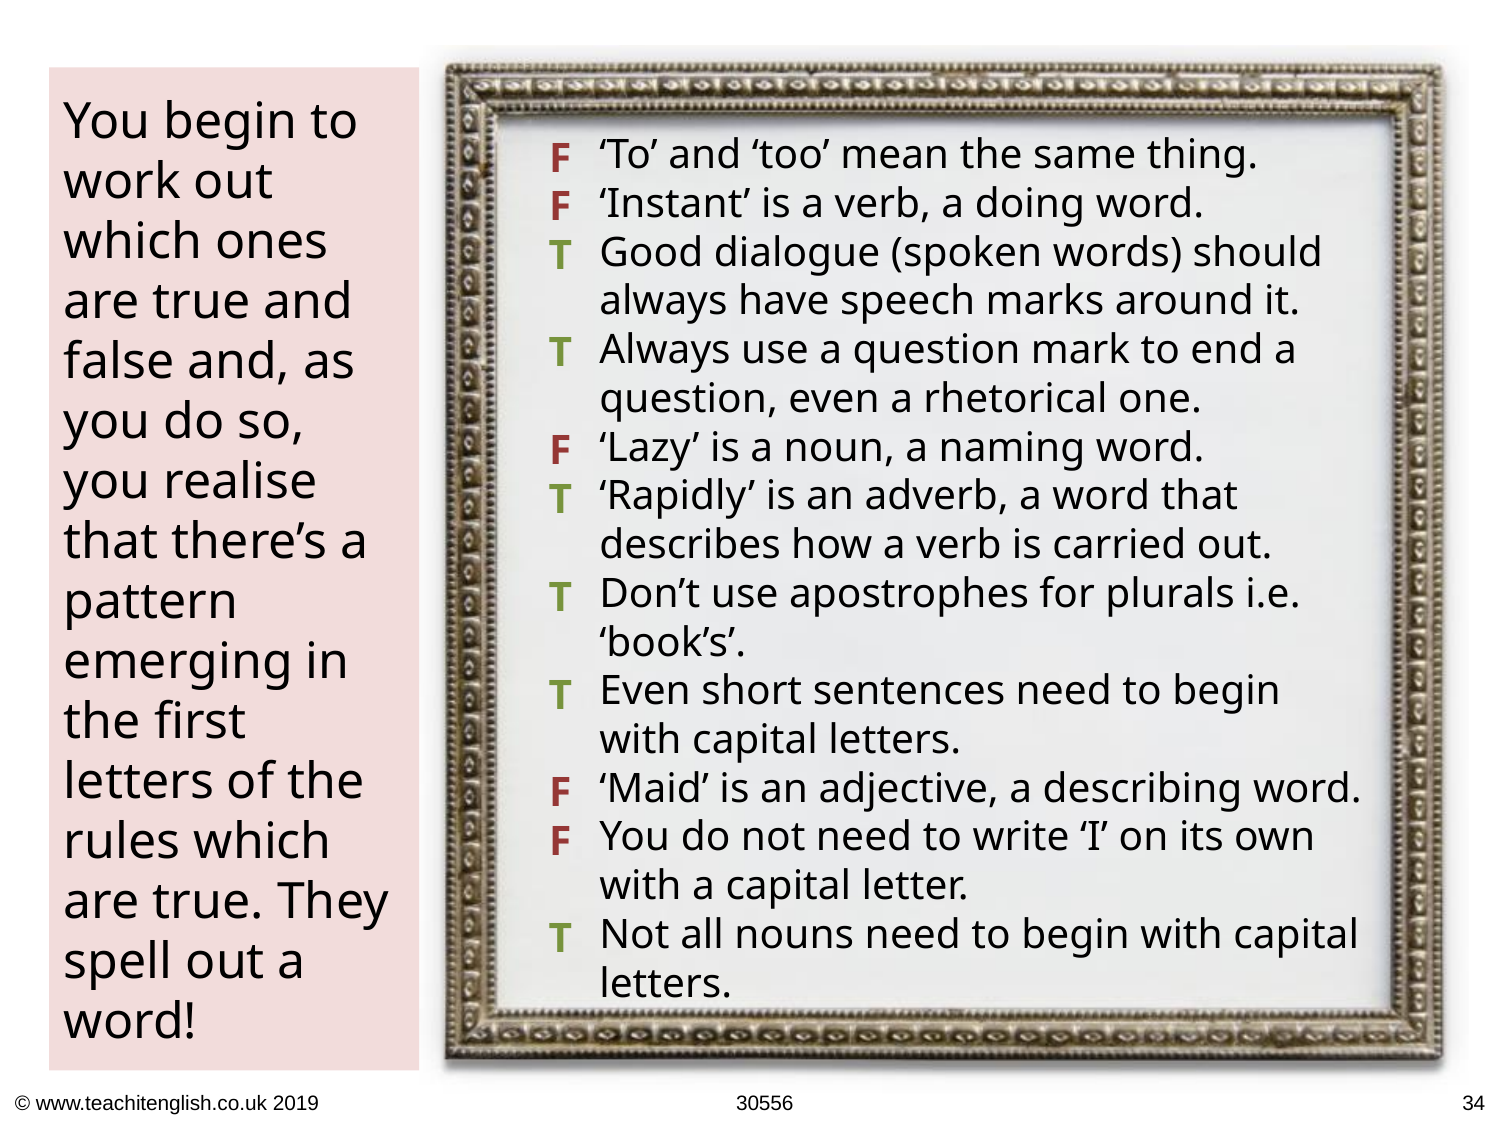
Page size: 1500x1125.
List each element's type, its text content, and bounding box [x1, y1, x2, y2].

picture [418, 44, 1469, 1095]
text_box You begin to work out which ones are true and false and, as you do so, you realise that there’s a pattern emerging in the first letters of the rules which are true. They spell out a word! [47, 65, 413, 1072]
